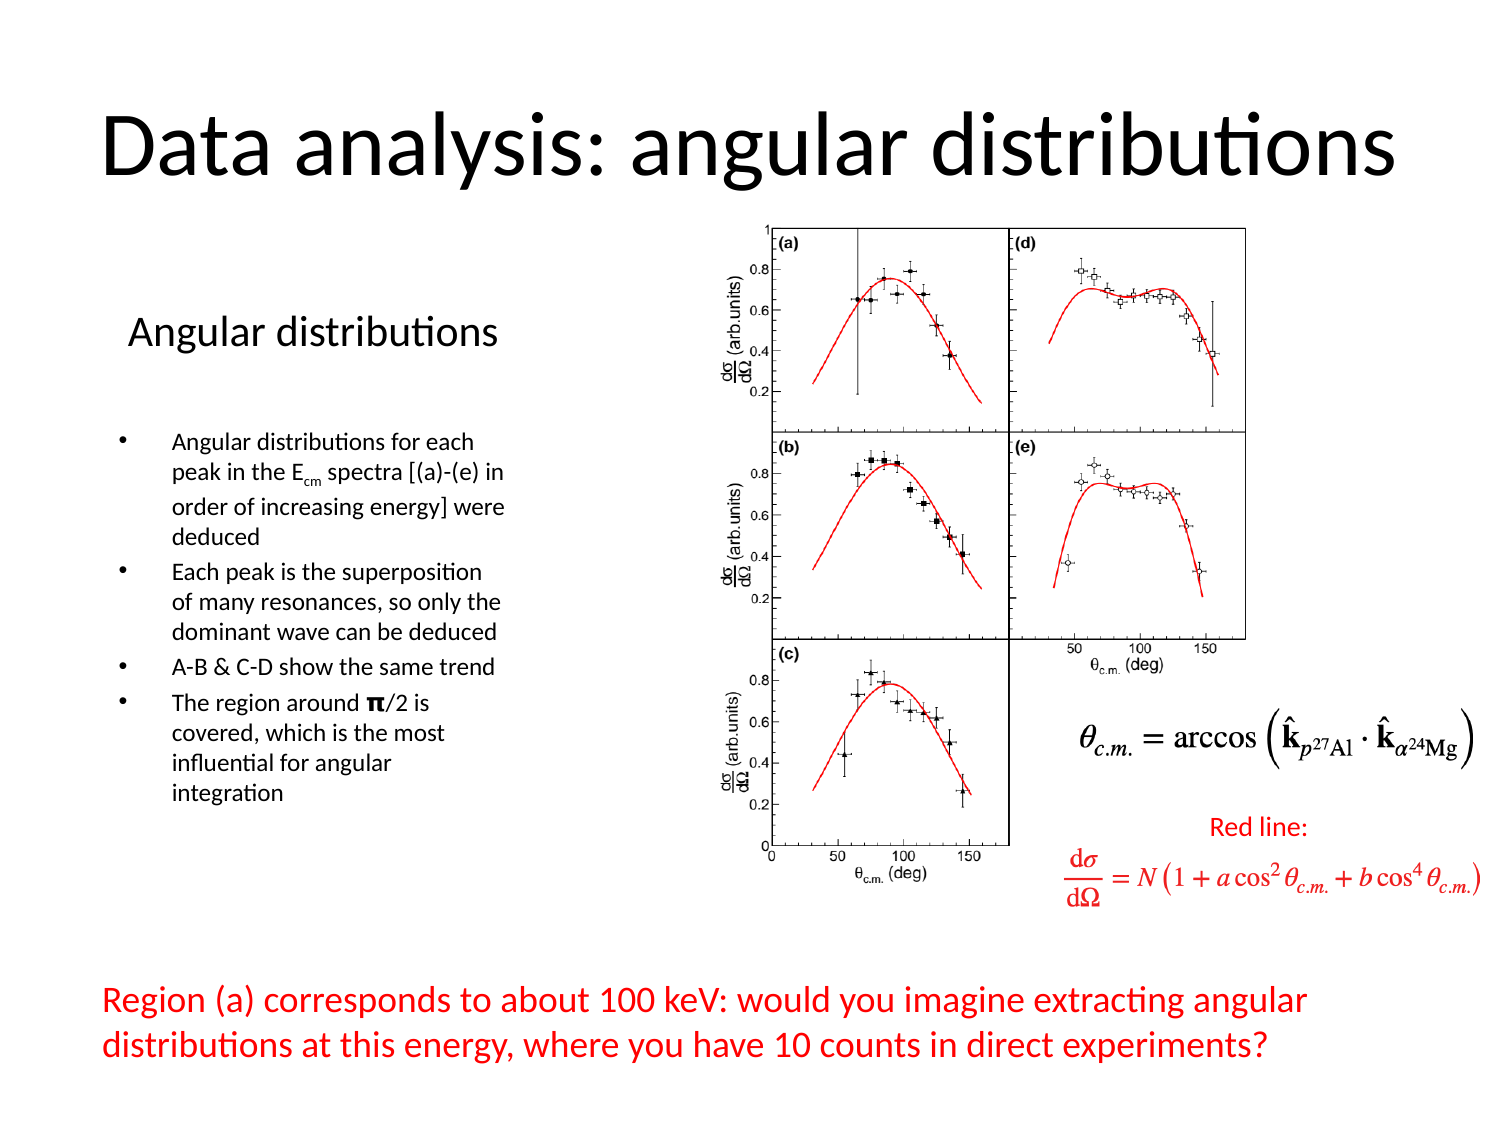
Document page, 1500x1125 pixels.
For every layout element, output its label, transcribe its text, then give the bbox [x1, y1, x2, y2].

text_box Red line: [1300, 800, 1356, 839]
text_box Data analysis: angular distributions [74, 45, 1425, 233]
list Angular distributions for each peak in the Ecm spectra [(a)-(e) in order of increasing energy] were deduced Each peak is the superposition of many resonances, so only the dominant wave can be deduced A-B & C-D show the same trend The region around 𝝿/2 is covered, which is the most influential for angular integration [103, 417, 524, 856]
text_box Region (a) corresponds to about 100 keV: would you imagine extracting angular distributions at this energy, where you have 10 counts in direct experiments? [87, 967, 1403, 1073]
picture [720, 218, 1495, 917]
title Angular distributions [103, 261, 524, 398]
